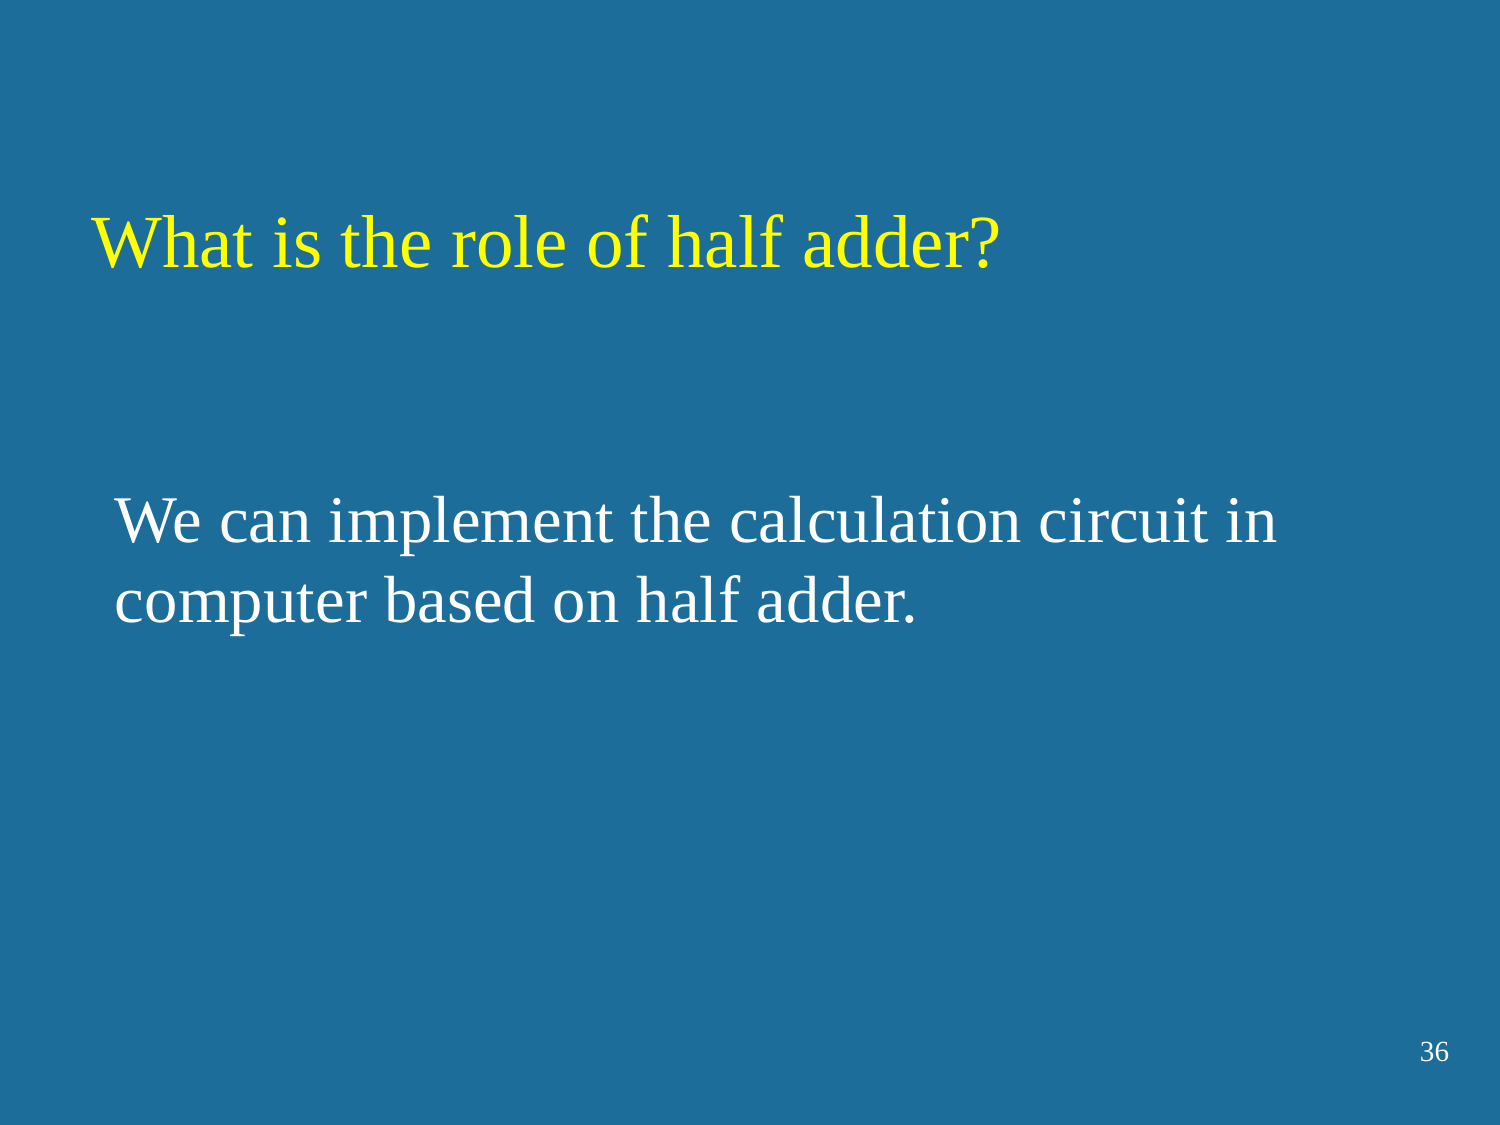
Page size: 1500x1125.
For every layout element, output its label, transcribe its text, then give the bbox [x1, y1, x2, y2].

text_box What is the role of half adder? [76, 184, 1294, 290]
text_box We can implement the calculation circuit in computer based on half adder. [100, 468, 1424, 644]
slide_number 36 [1151, 1025, 1465, 1100]
